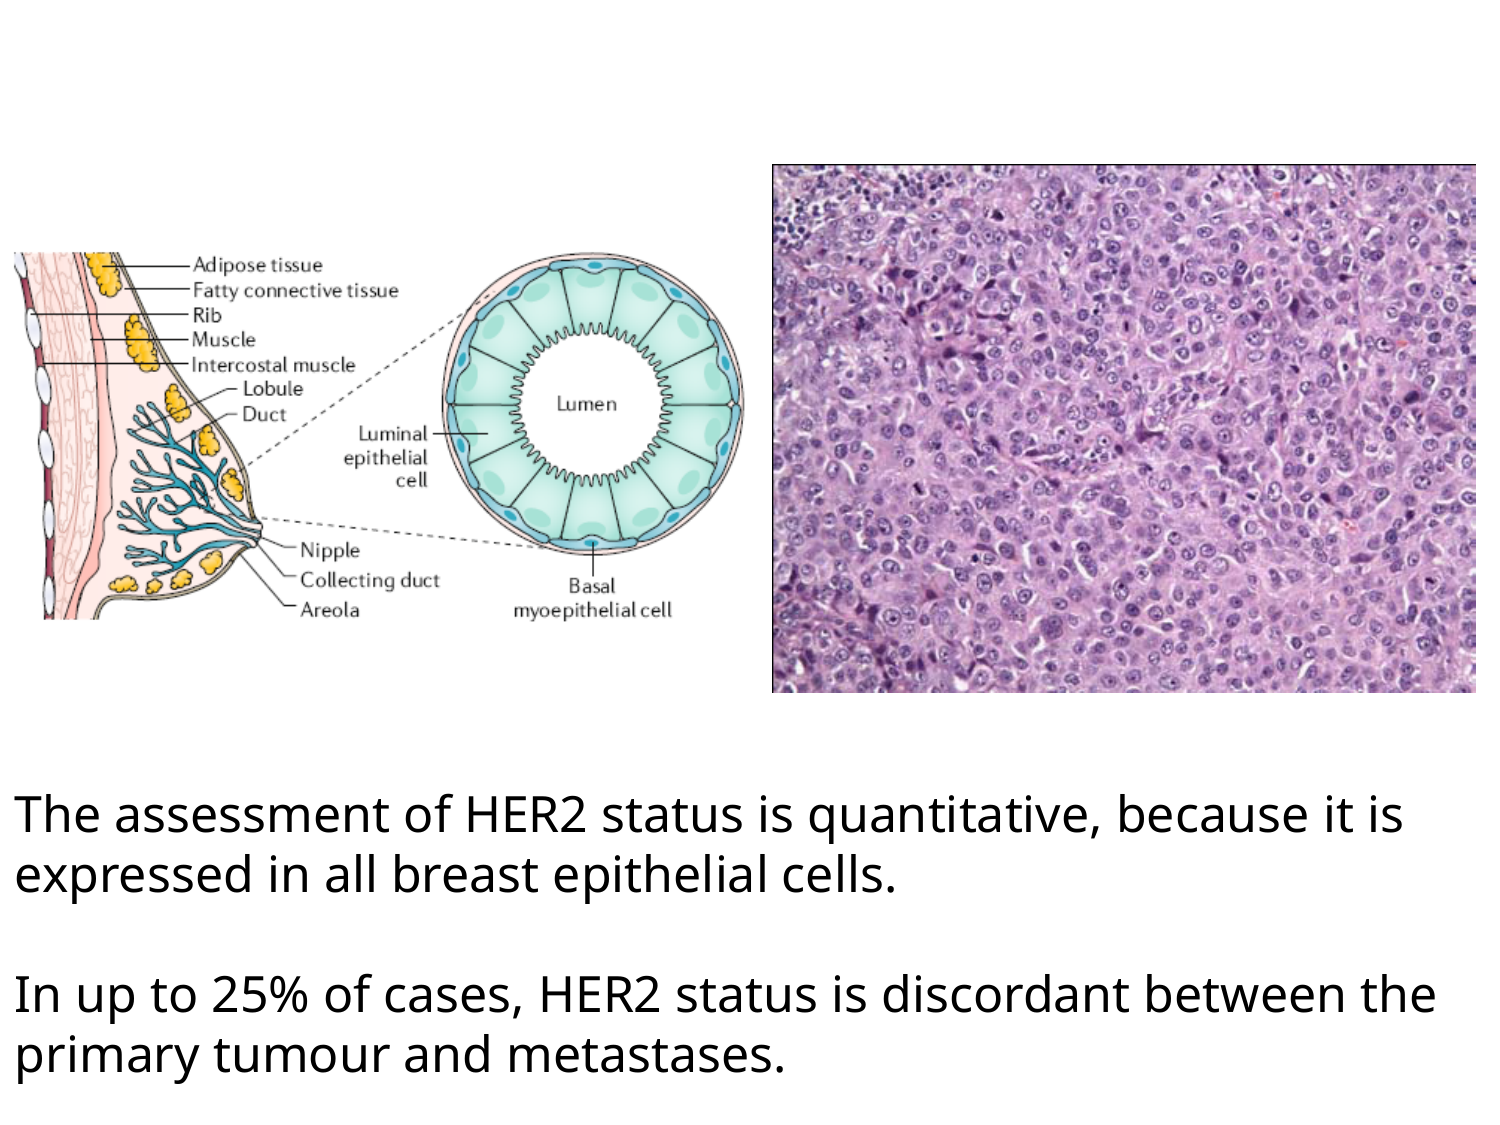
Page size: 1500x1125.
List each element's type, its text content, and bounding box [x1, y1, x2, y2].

picture [771, 164, 1476, 694]
text_box The assessment of HER2 status is quantitative, because it is expressed in all breast epithelial cells. In up to 25% of cases, HER2 status is discordant between the primary tumour and metastases. [0, 775, 1500, 1091]
picture [1, 236, 751, 622]
